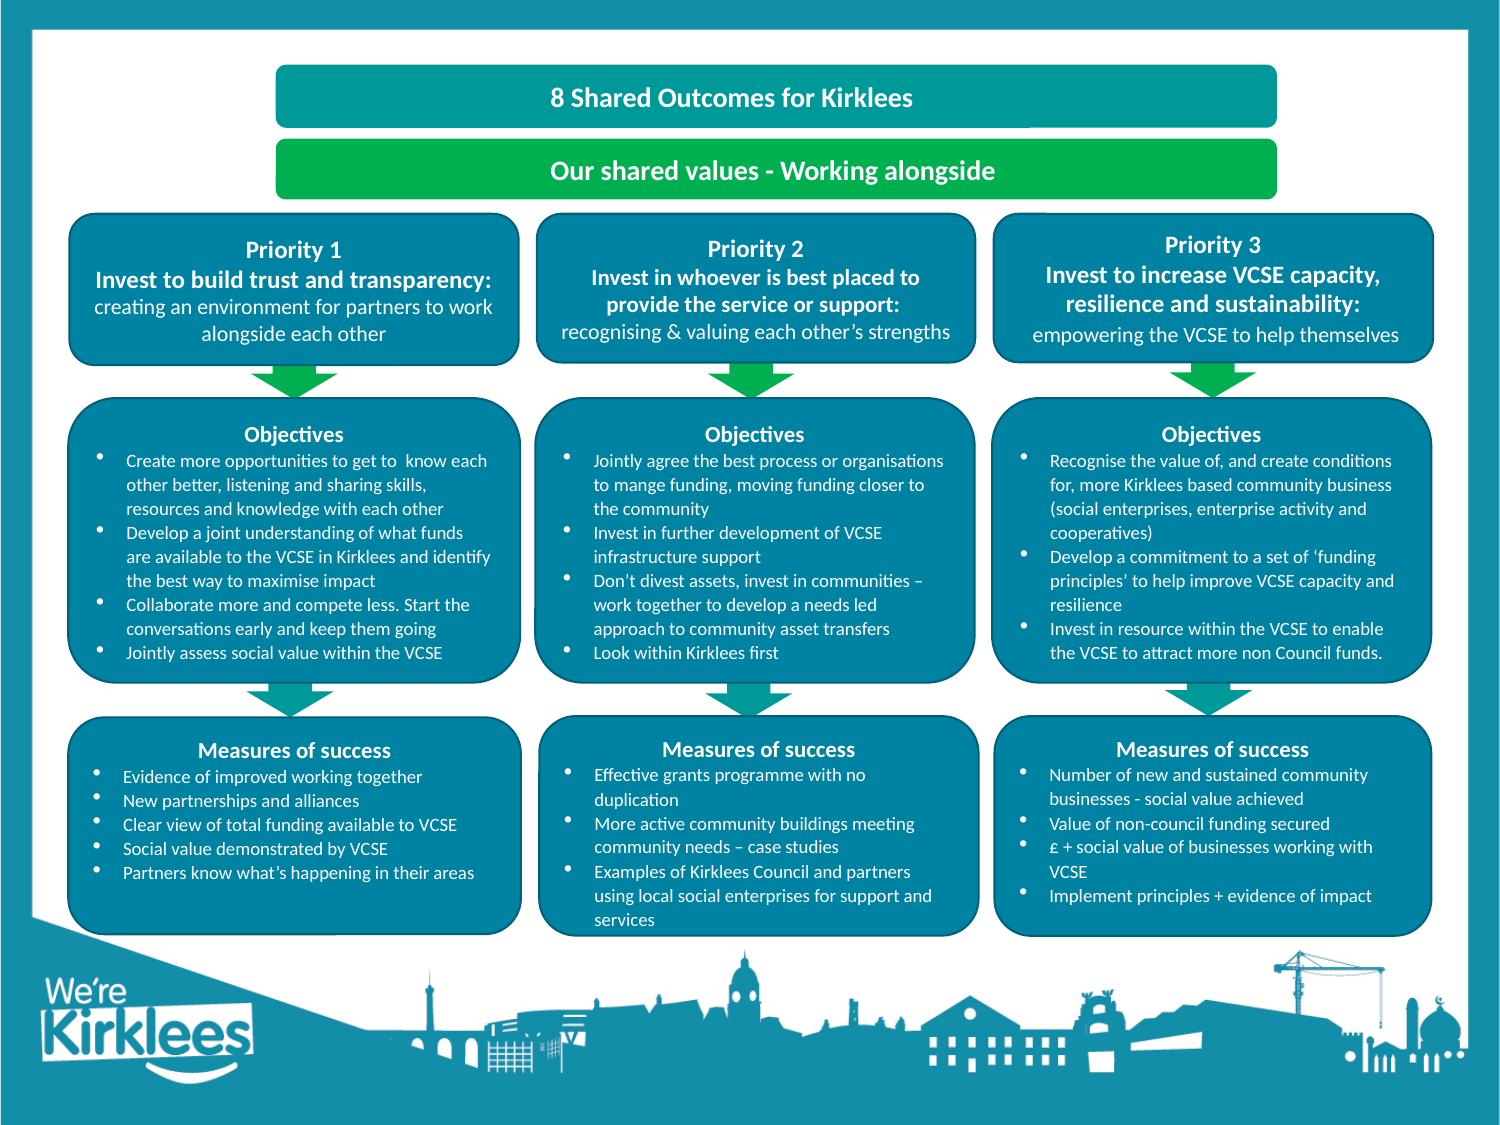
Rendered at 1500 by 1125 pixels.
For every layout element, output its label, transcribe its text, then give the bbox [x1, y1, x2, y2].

text_box Priority 1 Invest to build trust and transparency: creating an environment for partners to work alongside each other [68, 212, 520, 367]
text_box Measures of success Effective grants programme with no duplication More active community buildings meeting community needs – case studies Examples of Kirklees Council and partners using local social enterprises for support and services [538, 715, 980, 937]
picture [0, 0, 1500, 1125]
text_box 8 Shared Outcomes for Kirklees [274, 63, 1278, 129]
text_box [1161, 684, 1256, 715]
text_box Priority 2 Invest in whoever is best placed to provide the service or support: recognising & valuing each other’s strengths [535, 212, 977, 364]
text_box Objectives Recognise the value of, and create conditions for, more Kirklees based community business (social enterprises, enterprise activity and cooperatives) Develop a commitment to a set of ‘funding principles’ to help improve VCSE capacity and resilience Invest in resource within the VCSE to enable the VCSE to attract more non Council funds. [991, 397, 1433, 684]
text_box [703, 364, 799, 397]
text_box [247, 367, 342, 397]
text_box Objectives Create more opportunities to get to know each other better, listening and sharing skills, resources and knowledge with each other Develop a joint understanding of what funds are available to the VCSE in Kirklees and identify the best way to maximise impact Collaborate more and compete less. Start the conversations early and keep them going Jointly assess social value within the VCSE [67, 397, 522, 684]
text_box [1165, 364, 1261, 397]
text_box [242, 684, 338, 716]
text_box Measures of success Number of new and sustained community businesses - social value achieved Value of non-council funding secured £ + social value of businesses working with VCSE Implement principles + evidence of impact [993, 715, 1433, 937]
text_box Measures of success Evidence of improved working together New partnerships and alliances Clear view of total funding available to VCSE Social value demonstrated by VCSE Partners know what’s happening in their areas [67, 716, 522, 936]
text_box Our shared values - Working alongside [274, 137, 1279, 201]
text_box Priority 3 Invest to increase VCSE capacity, resilience and sustainability: empowering the VCSE to help themselves [992, 212, 1435, 364]
text_box [701, 684, 797, 715]
text_box Objectives Jointly agree the best process or organisations to mange funding, moving funding closer to the community Invest in further development of VCSE infrastructure support Don’t divest assets, invest in communities – work together to develop a needs led approach to community asset transfers Look within Kirklees first [534, 397, 976, 684]
